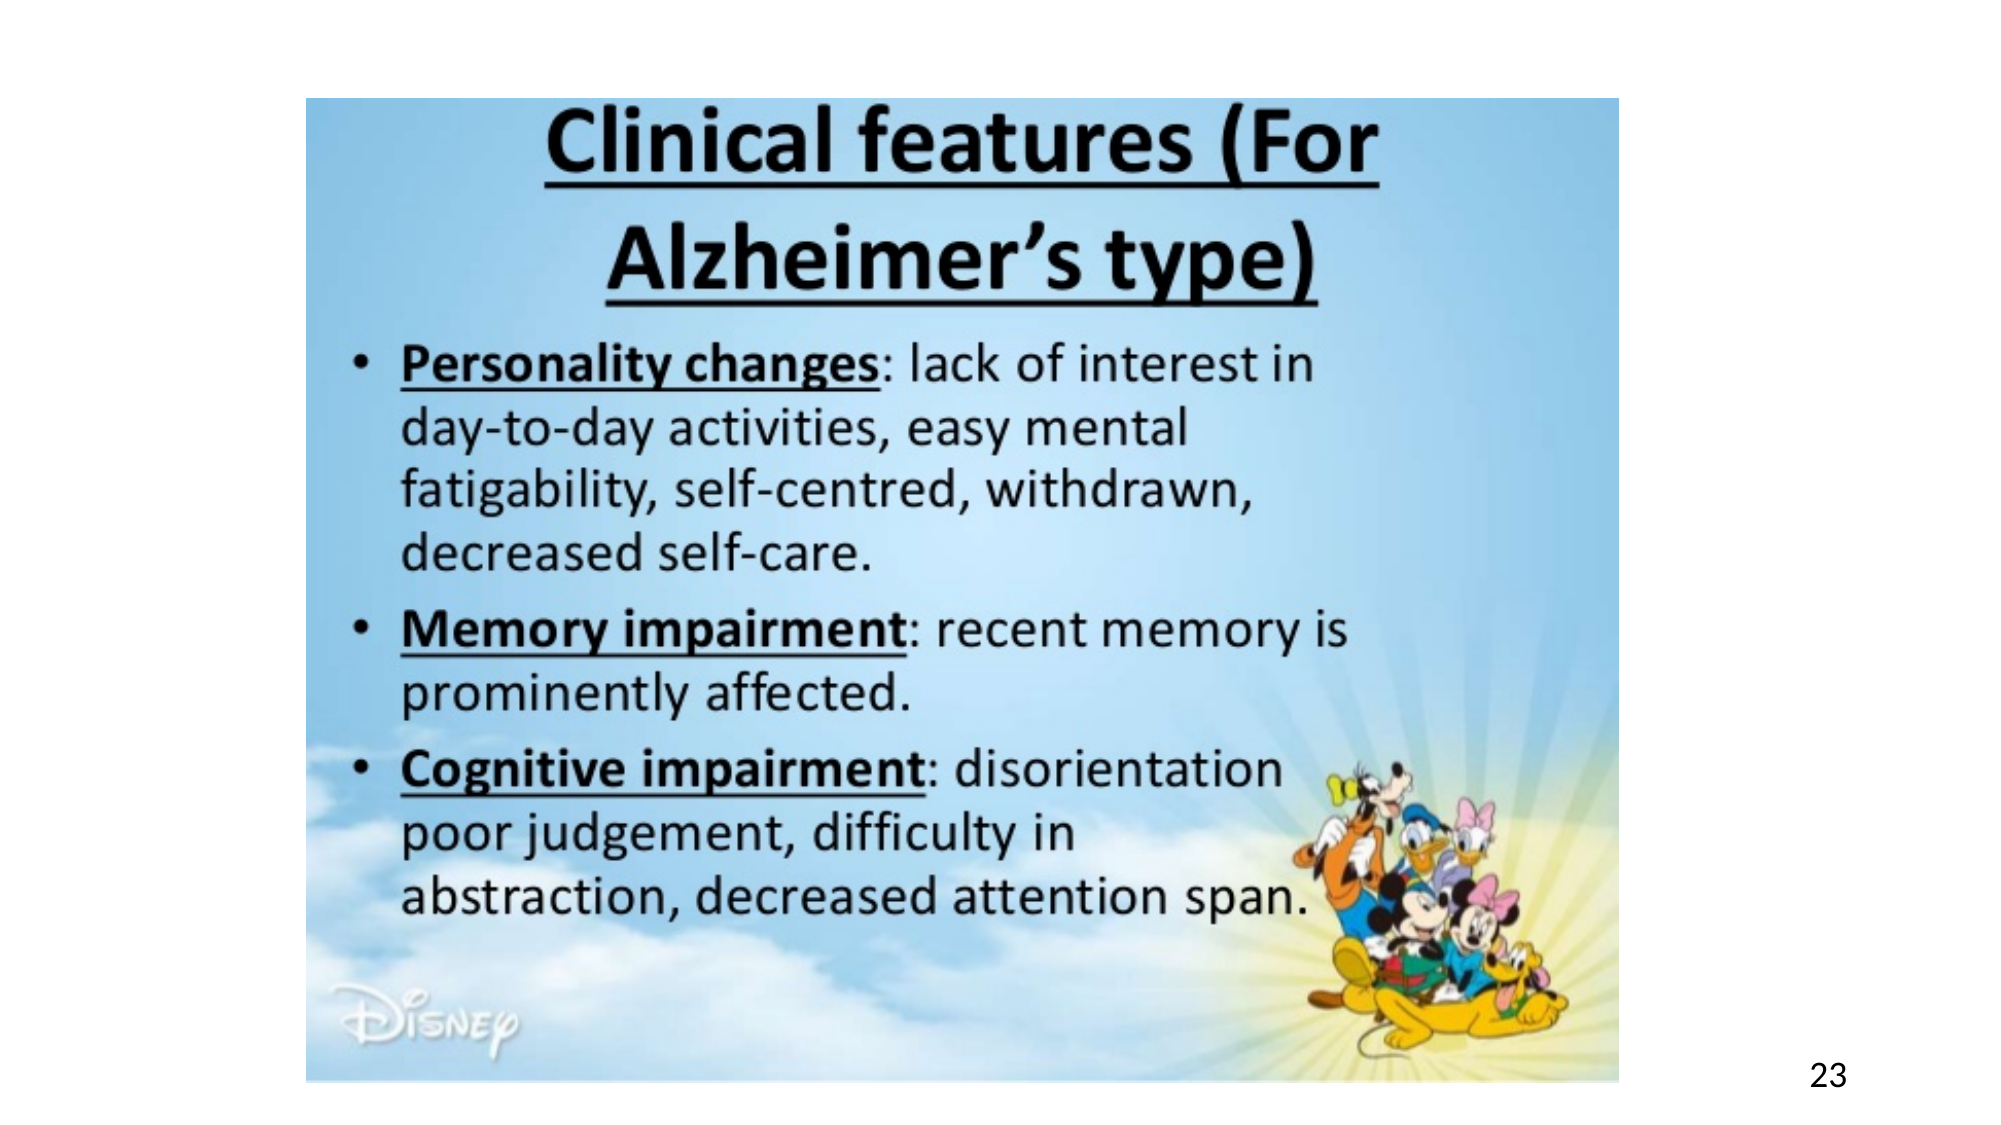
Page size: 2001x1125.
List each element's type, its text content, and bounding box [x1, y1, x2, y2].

text_box 23 [1412, 1042, 1863, 1103]
picture [306, 98, 1619, 1084]
